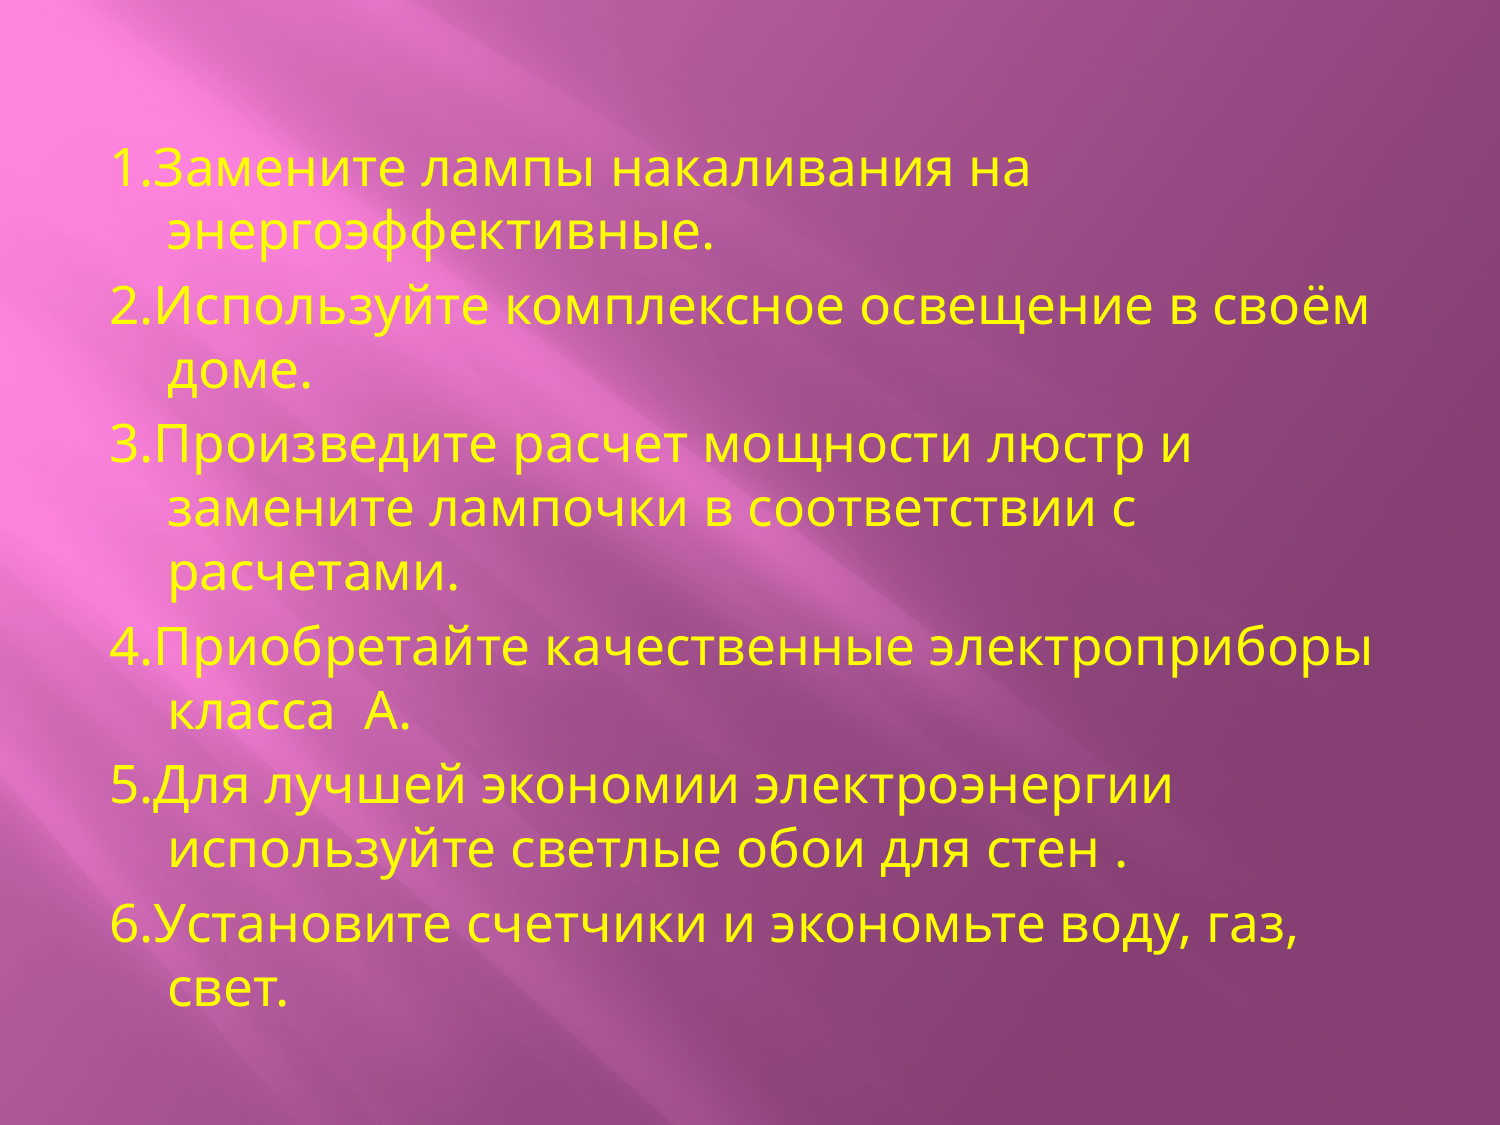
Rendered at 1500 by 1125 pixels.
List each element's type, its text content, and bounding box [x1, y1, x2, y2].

list 1.Замените лампы накаливания на энергоэффективные. 2.Используйте комплексное освещение в своём доме. 3.Произведите расчет мощности люстр и замените лампочки в соответствии с расчетами. 4.Приобретайте качественные электроприборы класса А. 5.Для лучшей экономии электроэнергии используйте светлые обои для стен . 6.Установите счетчики и экономьте воду, газ, свет. [75, 125, 1425, 1035]
